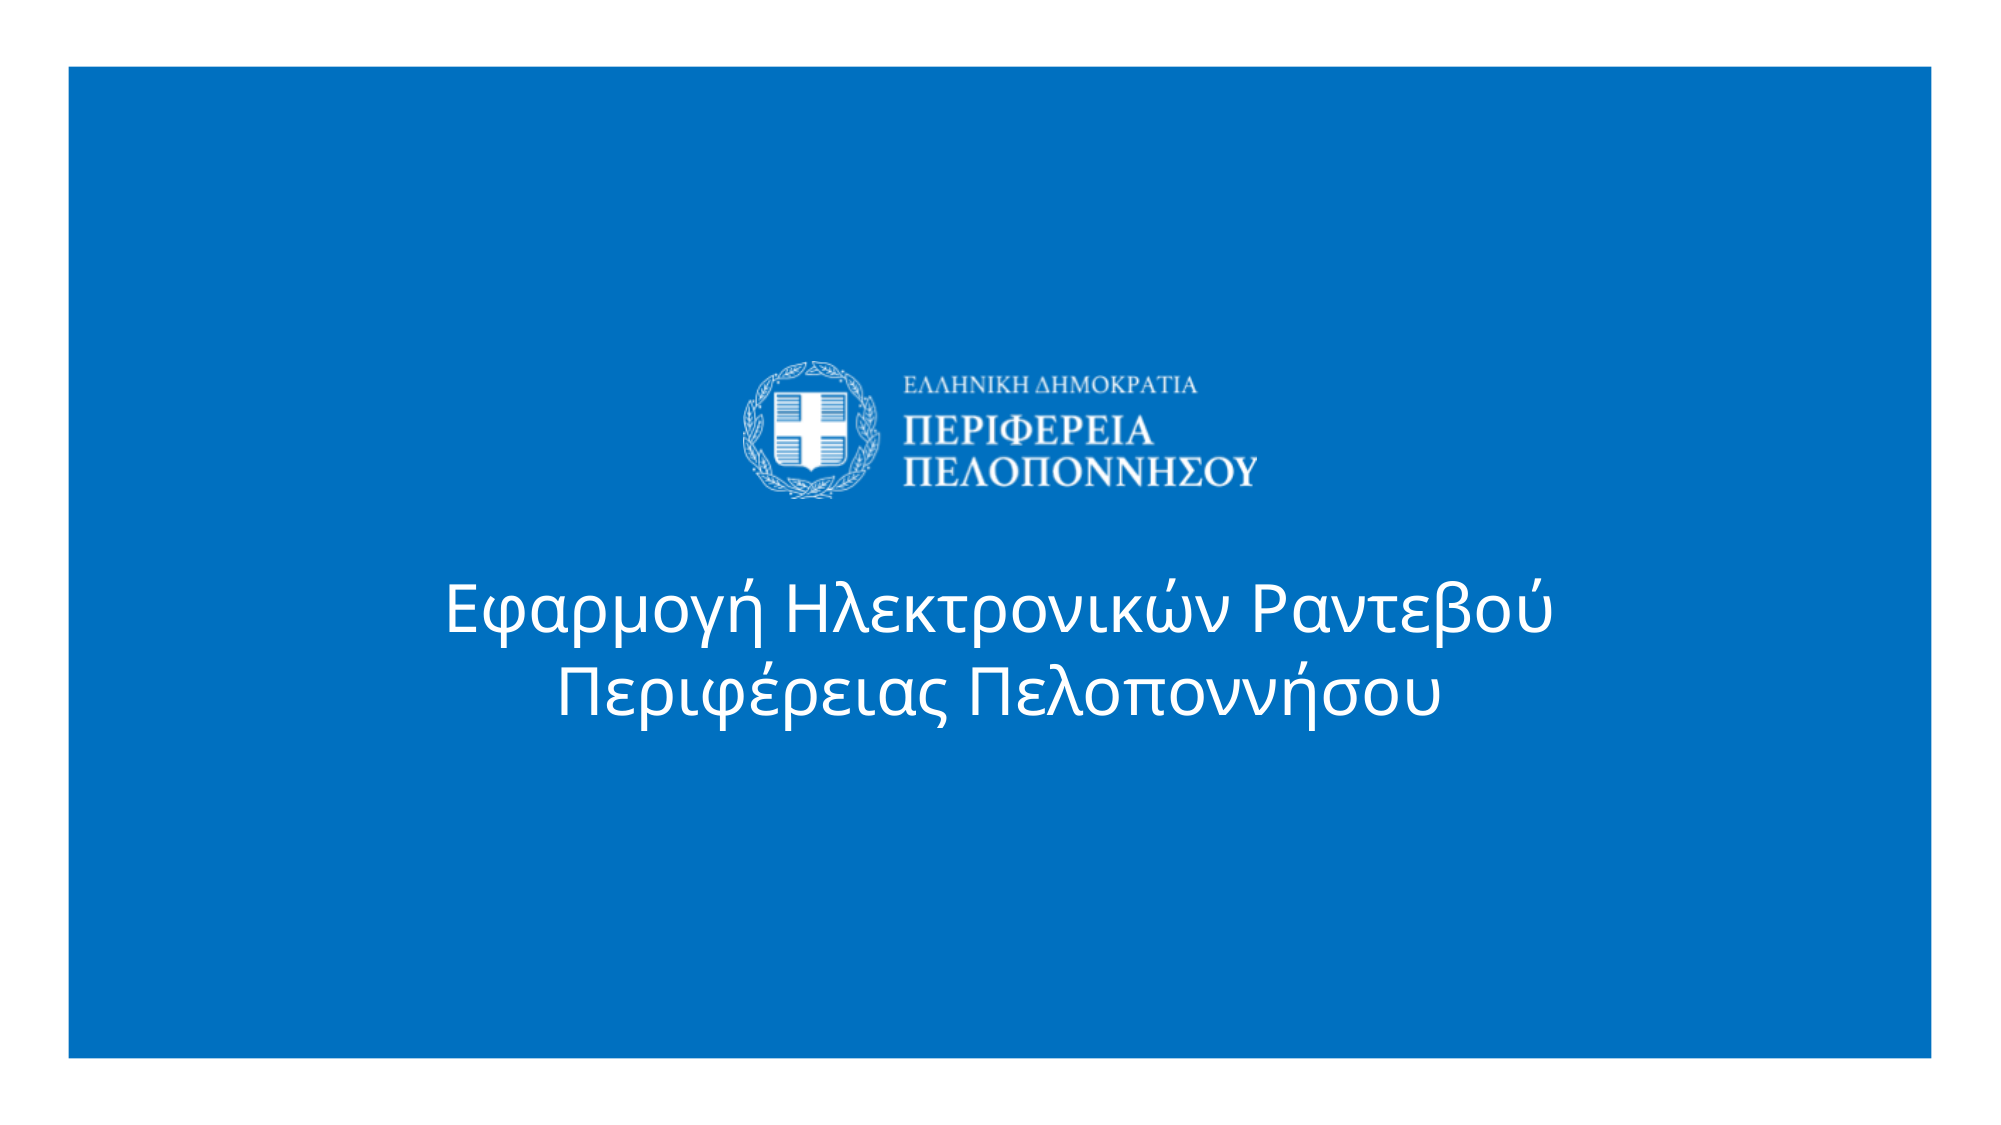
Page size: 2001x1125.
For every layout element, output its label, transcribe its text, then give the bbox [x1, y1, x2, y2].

picture [743, 361, 1257, 499]
text_box [68, 66, 1932, 1059]
text_box Εφαρμογή Ηλεκτρονικών Ραντεβού Περιφέρειας Πελοποννήσου [415, 562, 1585, 730]
